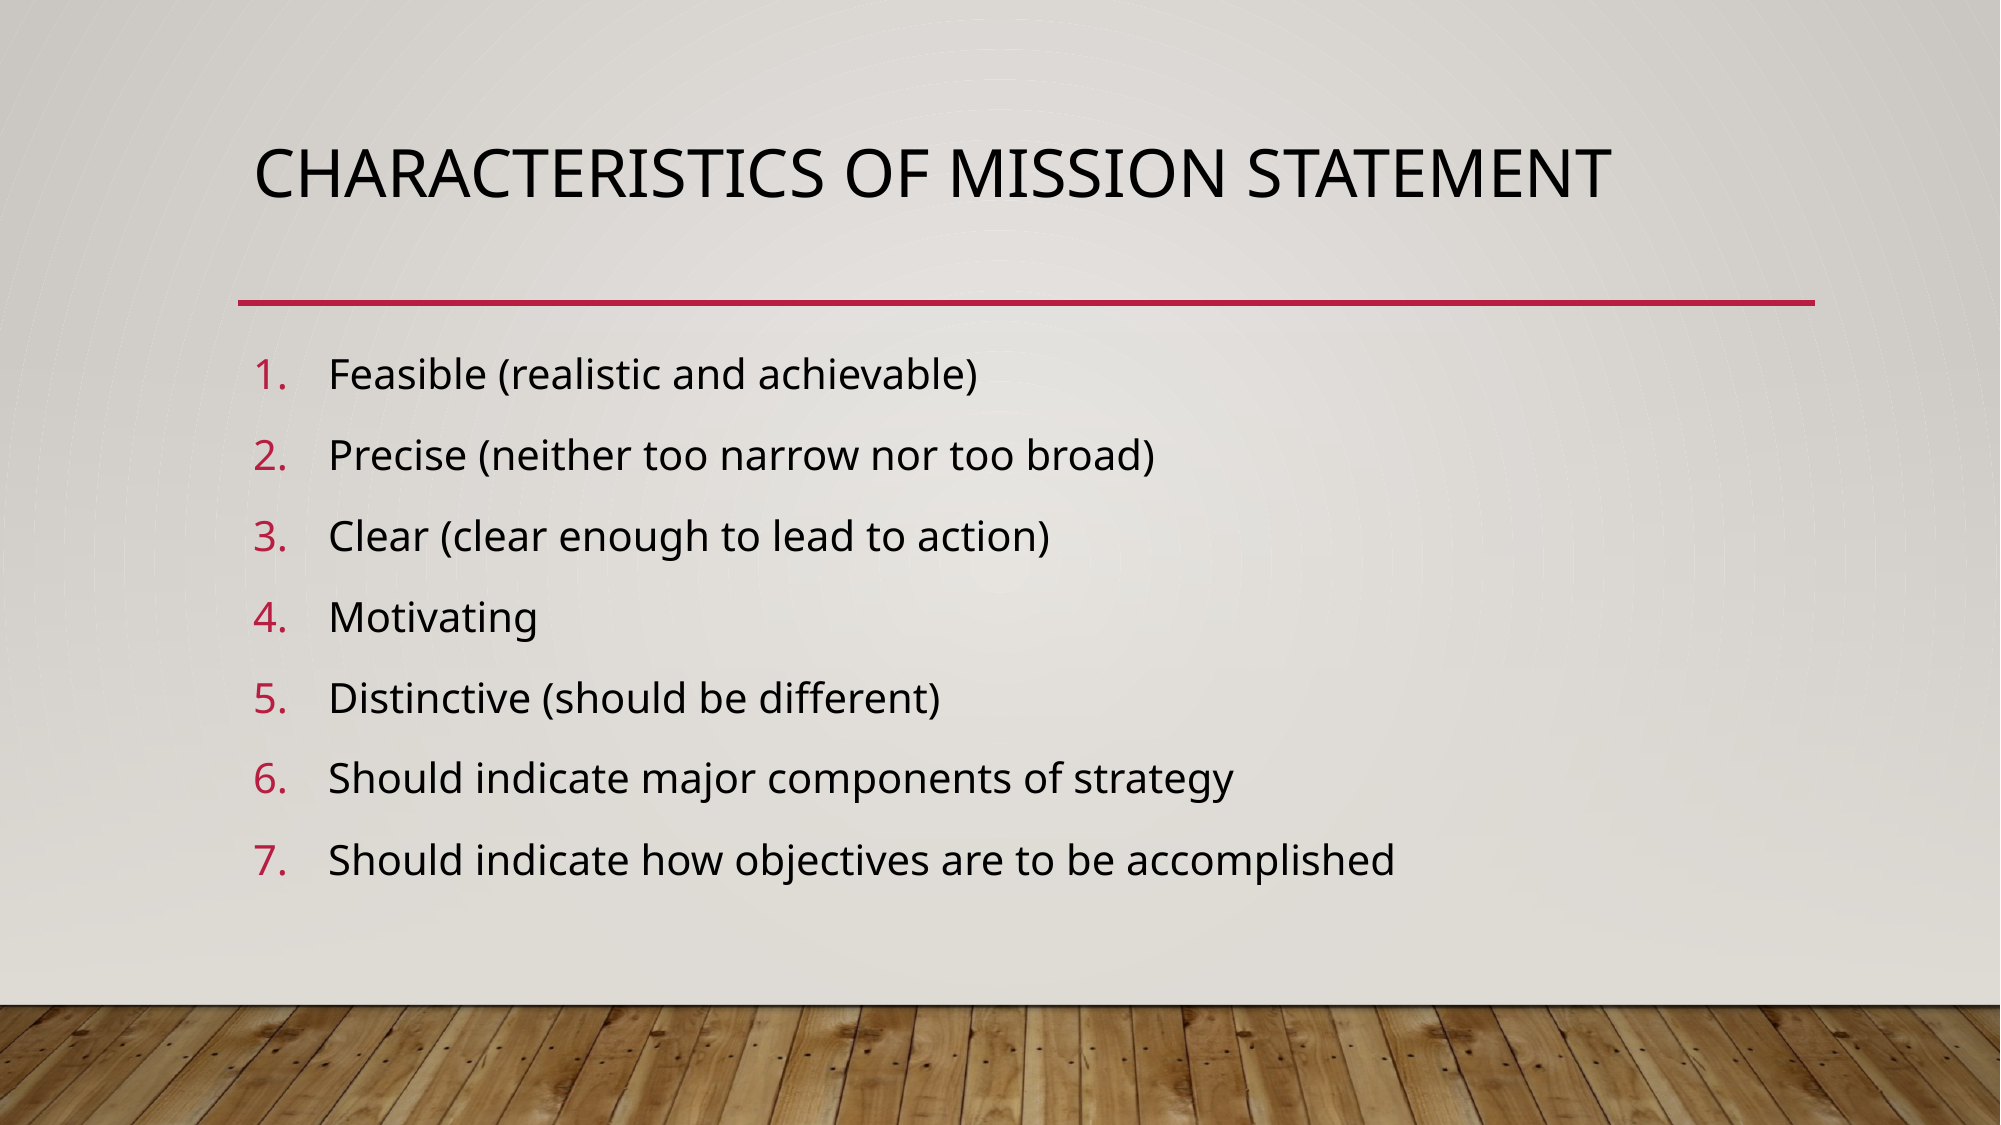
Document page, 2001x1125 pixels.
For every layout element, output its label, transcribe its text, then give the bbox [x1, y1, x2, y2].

title Characteristics of mission statement [238, 131, 1814, 305]
picture [0, 1005, 2000, 1125]
list Feasible (realistic and achievable) Precise (neither too narrow nor too broad) Clear (clear enough to lead to action) Motivating Distinctive (should be different) Should indicate major components of strategy Should indicate how objectives are to be accomplished [238, 330, 1814, 897]
